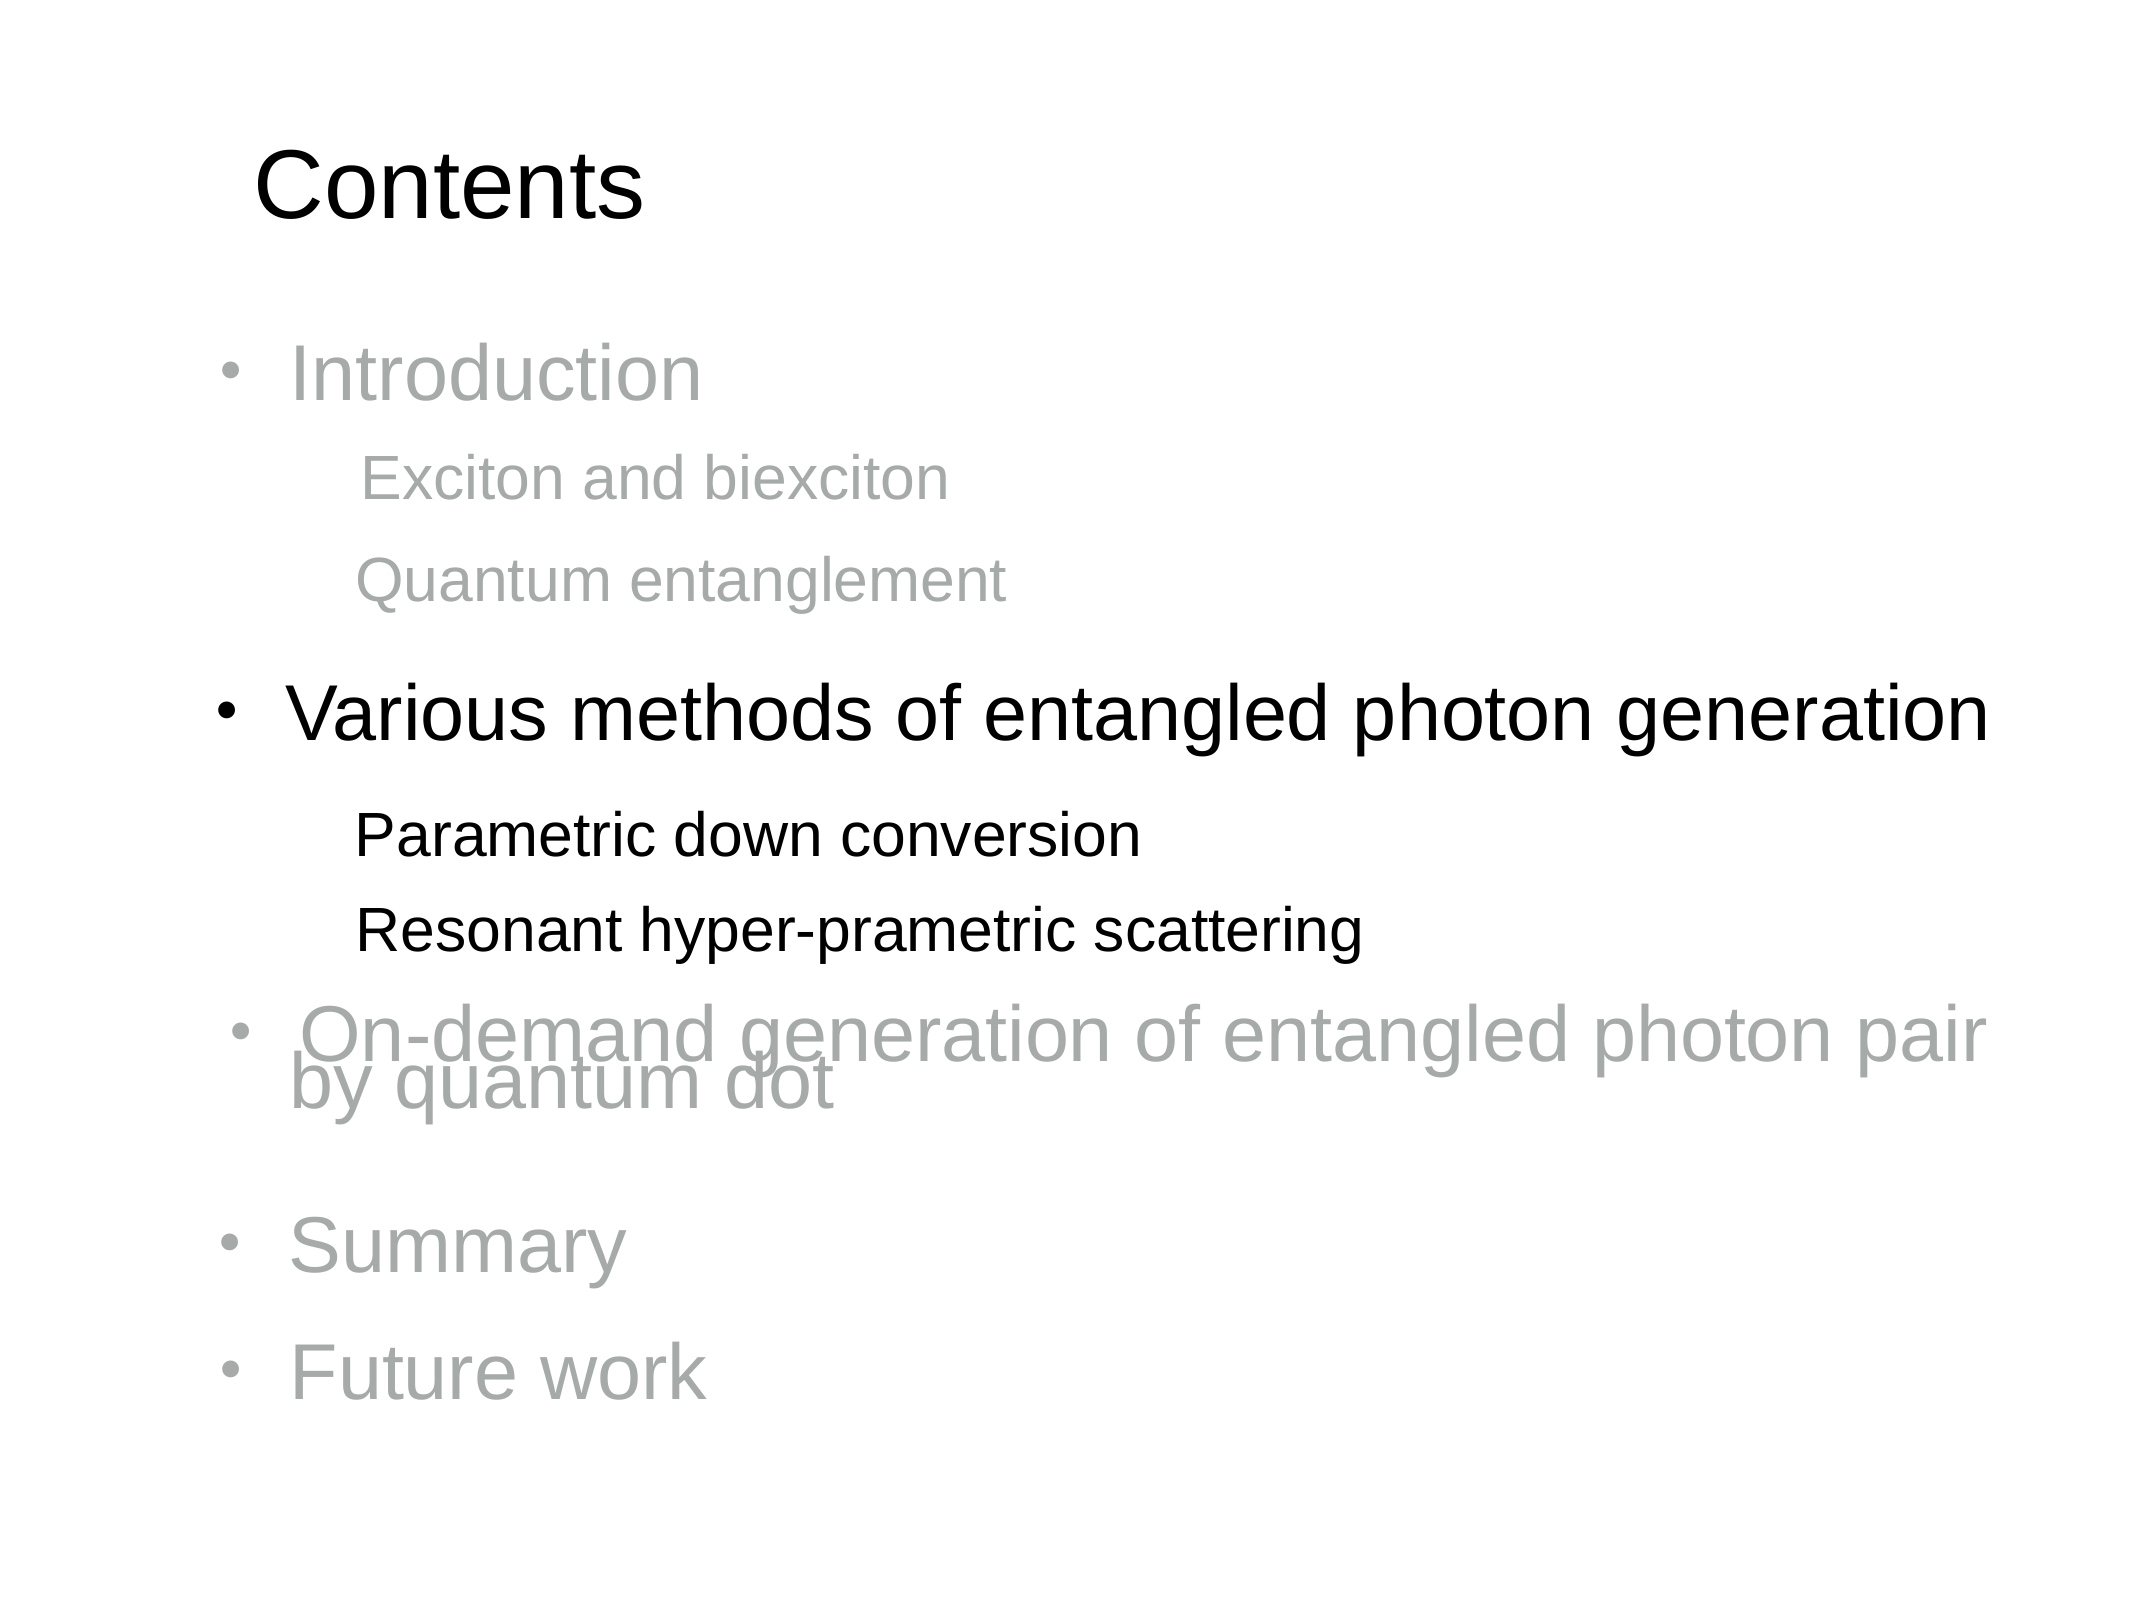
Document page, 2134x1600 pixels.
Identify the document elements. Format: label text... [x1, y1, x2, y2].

text_box Parametric down conversion [346, 785, 1152, 878]
text_box ・Various methods of entangled photon generation [179, 653, 2000, 765]
text_box ・Introduction [183, 312, 712, 425]
text_box Exciton and biexciton [352, 428, 960, 521]
text_box ・On-demand generation of entangled photon pair by quantum dot [192, 1014, 2020, 1127]
text_box ・Future work [182, 1311, 717, 1424]
text_box Resonant hyper-prametric scattering [347, 880, 1375, 972]
text_box Quantum entanglement [346, 530, 1017, 623]
text_box Contents [245, 112, 655, 247]
text_box ・Summary [182, 1185, 637, 1297]
